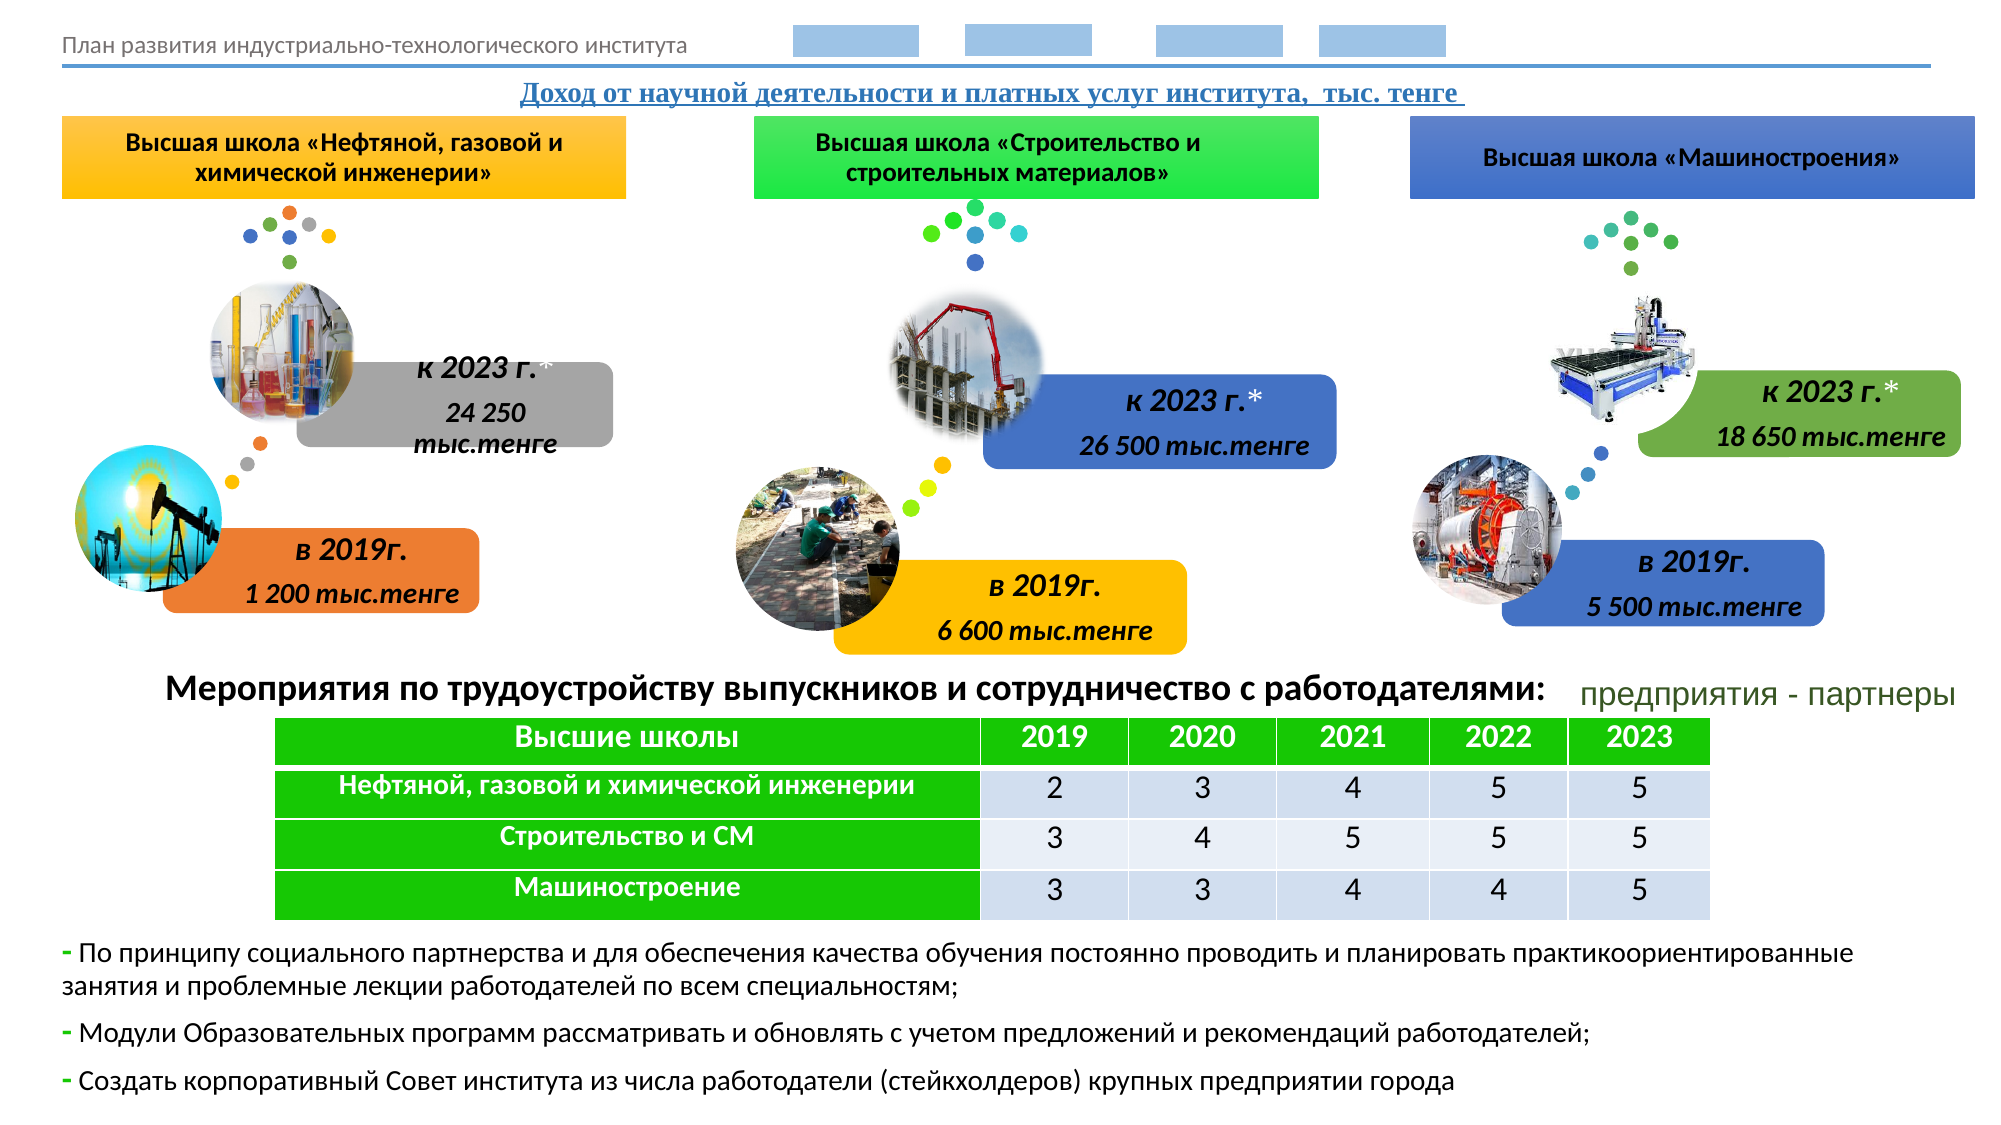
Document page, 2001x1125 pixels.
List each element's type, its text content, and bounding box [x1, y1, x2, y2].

table_cell 3 [981, 820, 1128, 869]
table_header 2021 [1277, 718, 1429, 765]
text_box Мероприятия по трудоустройству выпускников и сотрудничество с работодателями: [41, 661, 1565, 717]
text_box предприятия - партнеры [1565, 658, 1972, 719]
text_box [793, 24, 921, 58]
table_cell 5 [1569, 871, 1710, 920]
table_cell 5 [1569, 771, 1710, 818]
table_cell Машиностроение [275, 871, 980, 920]
text_box План развития индустриально-технологического института [47, 20, 793, 66]
text_box Доход от научной деятельности и платных услуг института, тыс. тенге [80, 67, 1905, 116]
table_header 2022 [1430, 718, 1567, 765]
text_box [690, 198, 1383, 656]
table_cell 5 [1430, 771, 1567, 818]
text_box [1318, 24, 1447, 58]
table_header Высшие школы [275, 718, 980, 765]
text_box [1155, 24, 1284, 58]
table_cell 5 [1277, 820, 1429, 869]
table_header 2020 [1129, 718, 1276, 765]
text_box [1373, 198, 2000, 639]
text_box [726, 116, 1319, 199]
table_cell 3 [981, 871, 1128, 920]
table_cell 4 [1430, 871, 1567, 920]
table_cell 4 [1277, 871, 1429, 920]
table_cell Нефтяной, газовой и химической инженерии [275, 771, 980, 818]
table_cell 2 [981, 771, 1128, 818]
table_cell 4 [1277, 771, 1429, 818]
table_header 2019 [981, 718, 1128, 765]
text_box - По принципу социального партнерства и для обеспечения качества обучения постоянно проводить и планировать практикоориентированные занятия и проблемные лекции работодателей по всем специальностям; - Модули Образовательных программ рассматривать и обновлять с учетом предложений и рекомендаций работодателей; - Создать корпоративный Совет института из числа работодатели (стейкхолдеров) крупных предприятии города [47, 926, 1907, 1110]
table_cell 5 [1569, 820, 1710, 869]
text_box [1410, 116, 1975, 199]
text_box [964, 23, 1093, 57]
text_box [36, 172, 652, 646]
table_cell 4 [1129, 820, 1276, 869]
table_cell 5 [1430, 820, 1567, 869]
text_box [61, 116, 627, 199]
table_cell 3 [1129, 871, 1276, 920]
table_cell Строительство и СМ [275, 820, 980, 869]
table_cell 3 [1129, 771, 1276, 818]
table_header 2023 [1569, 718, 1710, 765]
